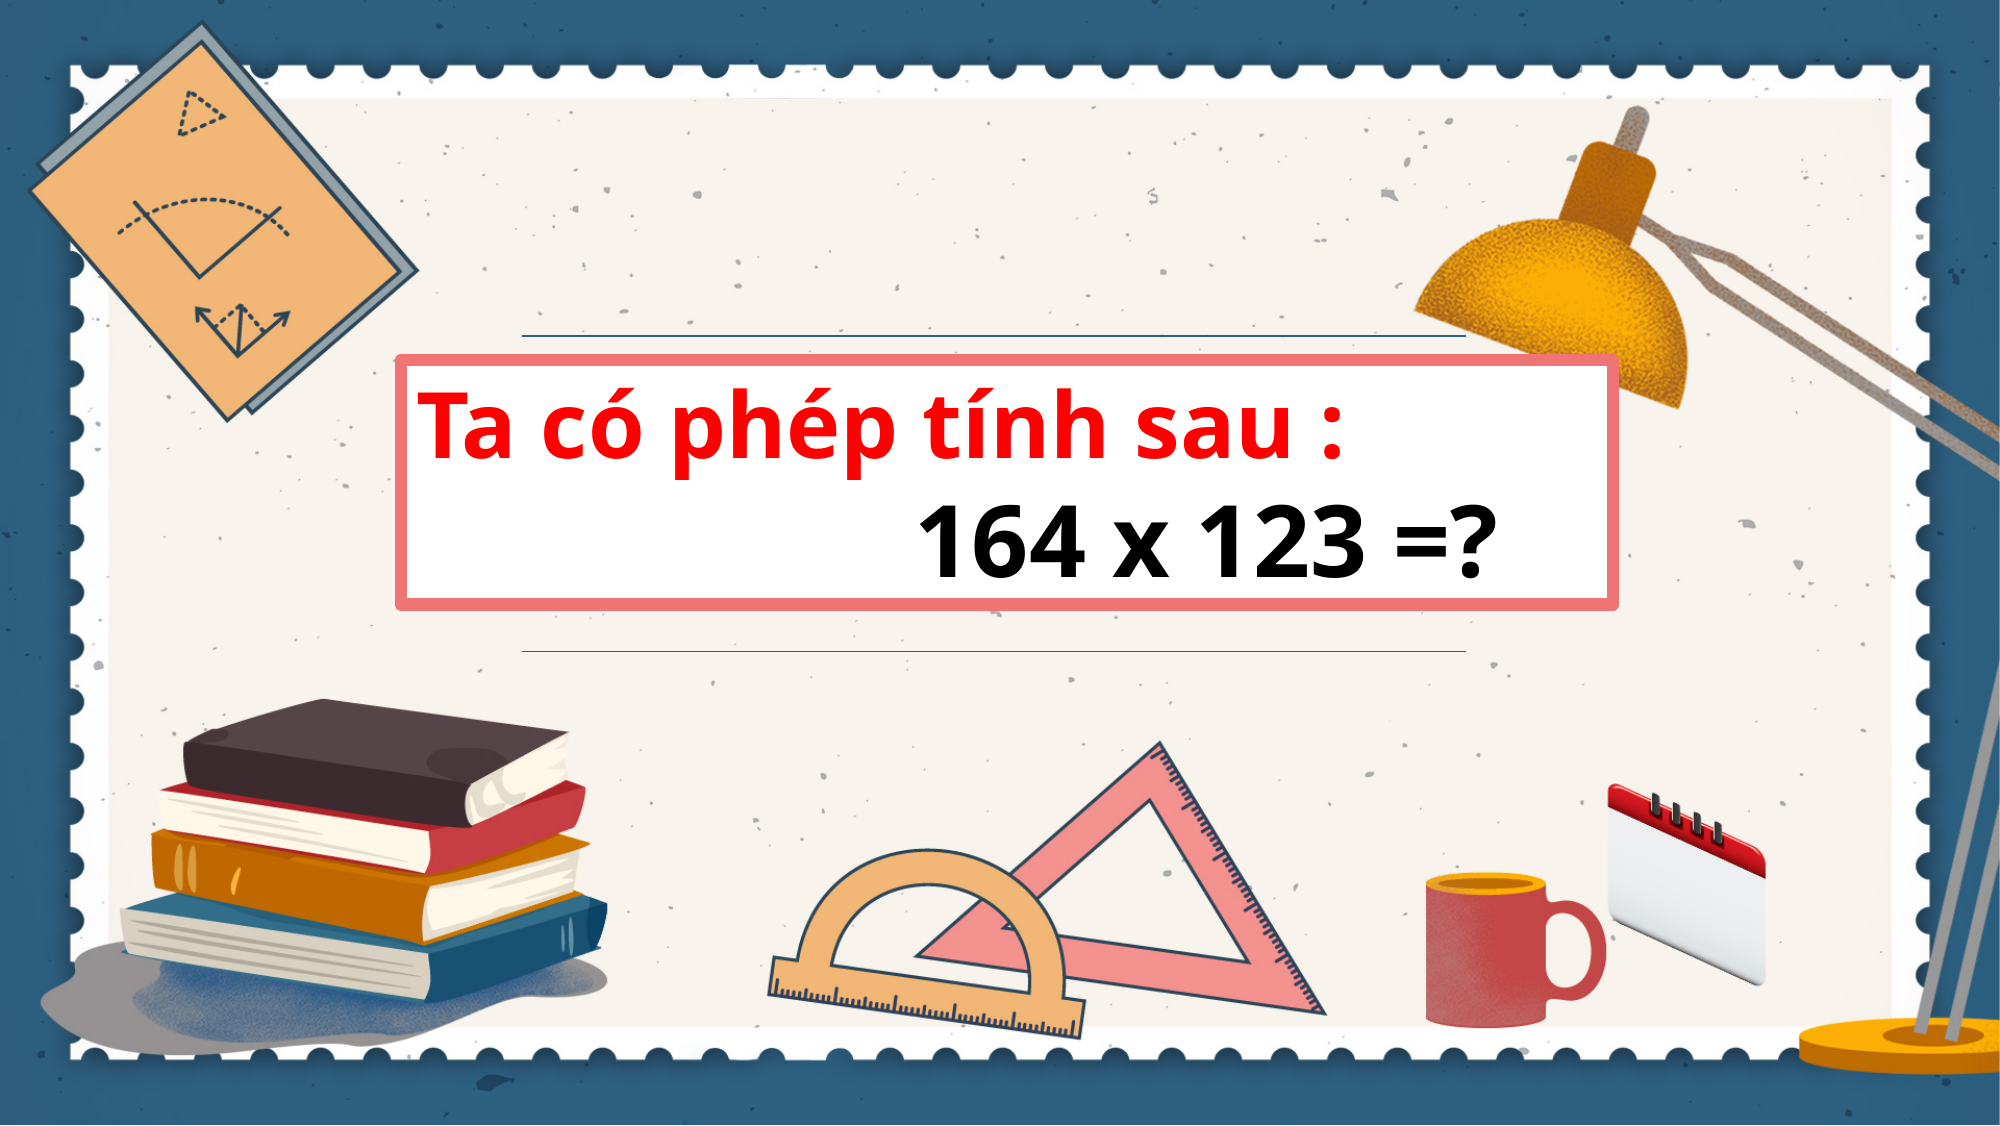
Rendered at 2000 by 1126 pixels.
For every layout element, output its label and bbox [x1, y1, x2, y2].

text_box [521, 335, 1467, 652]
picture [0, 0, 2000, 1126]
